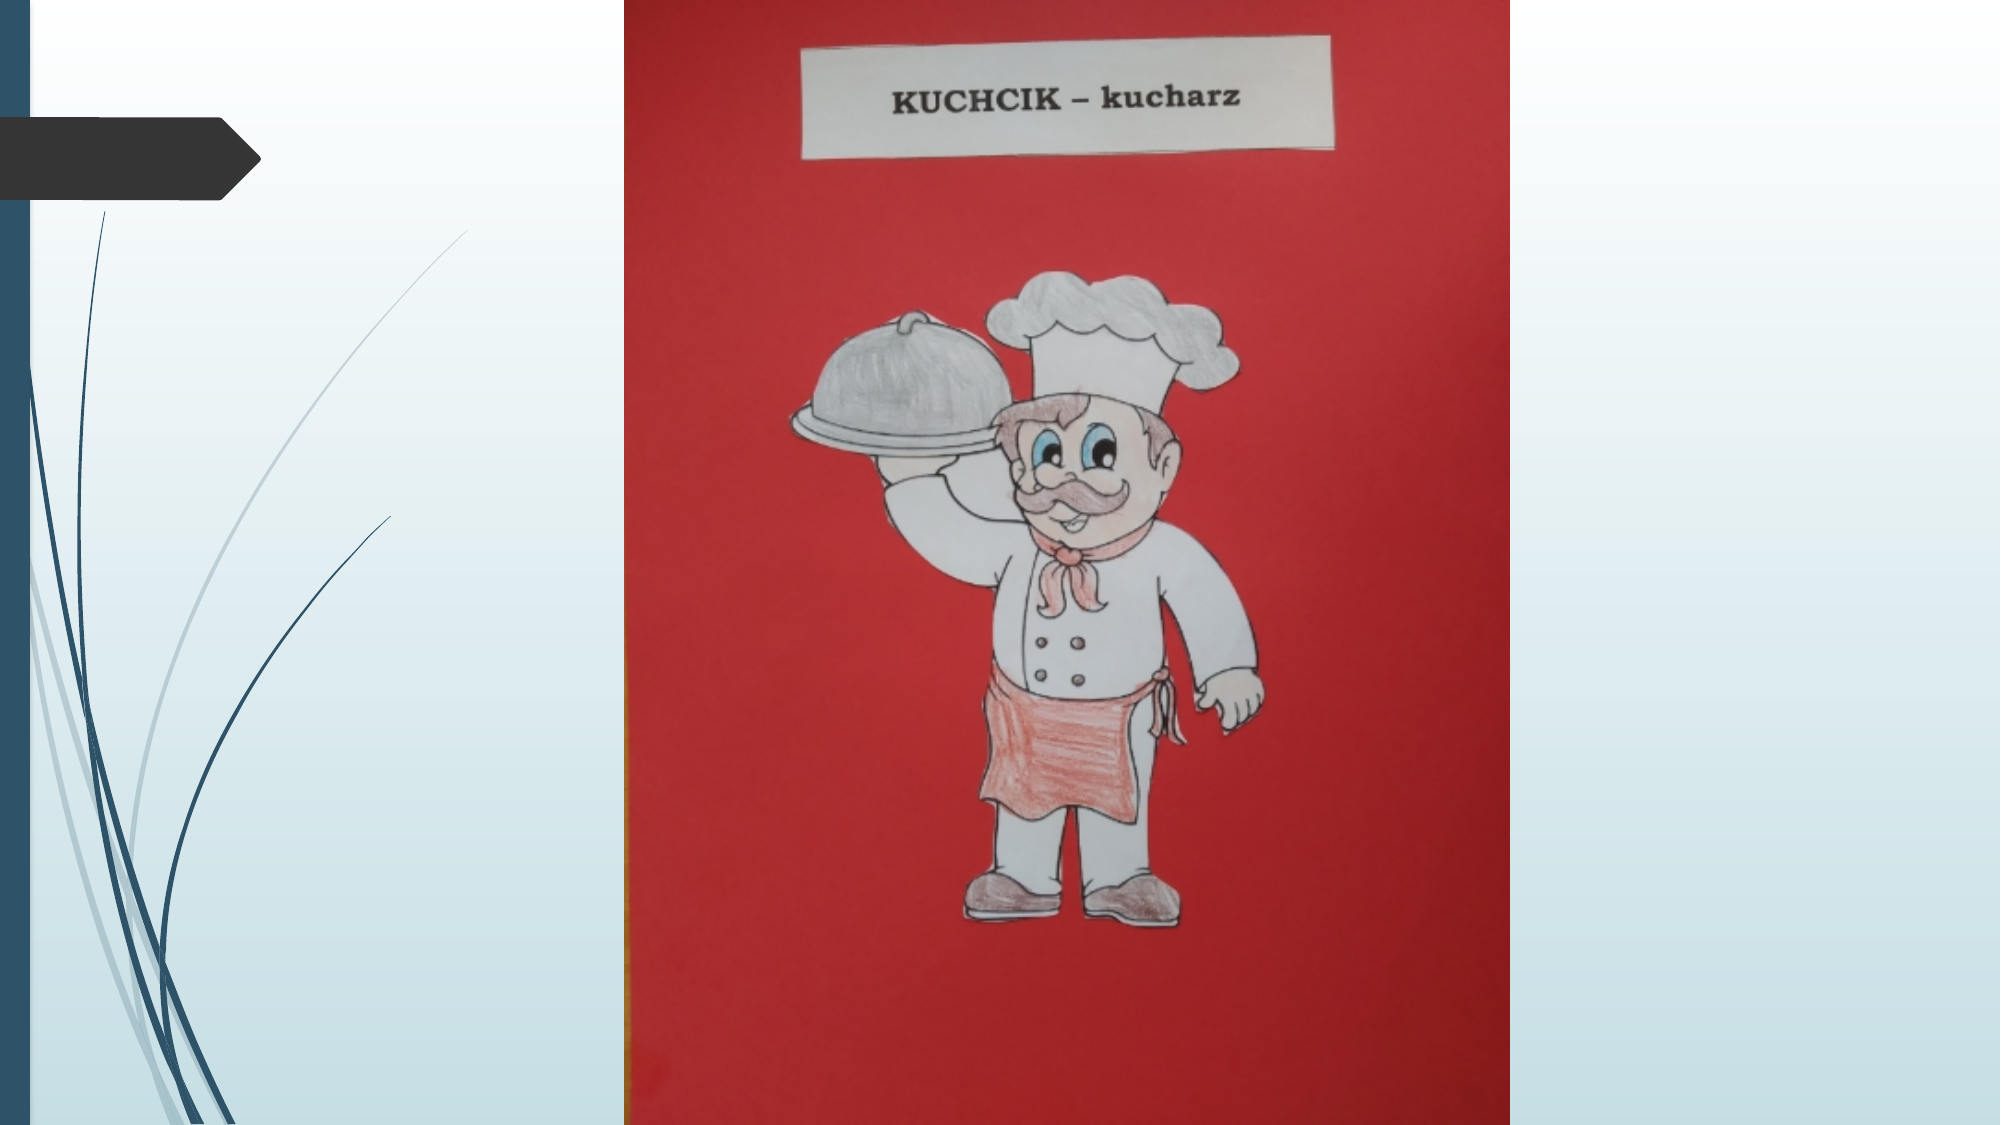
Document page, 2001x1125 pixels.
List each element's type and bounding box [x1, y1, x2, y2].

picture [624, 0, 1511, 1125]
